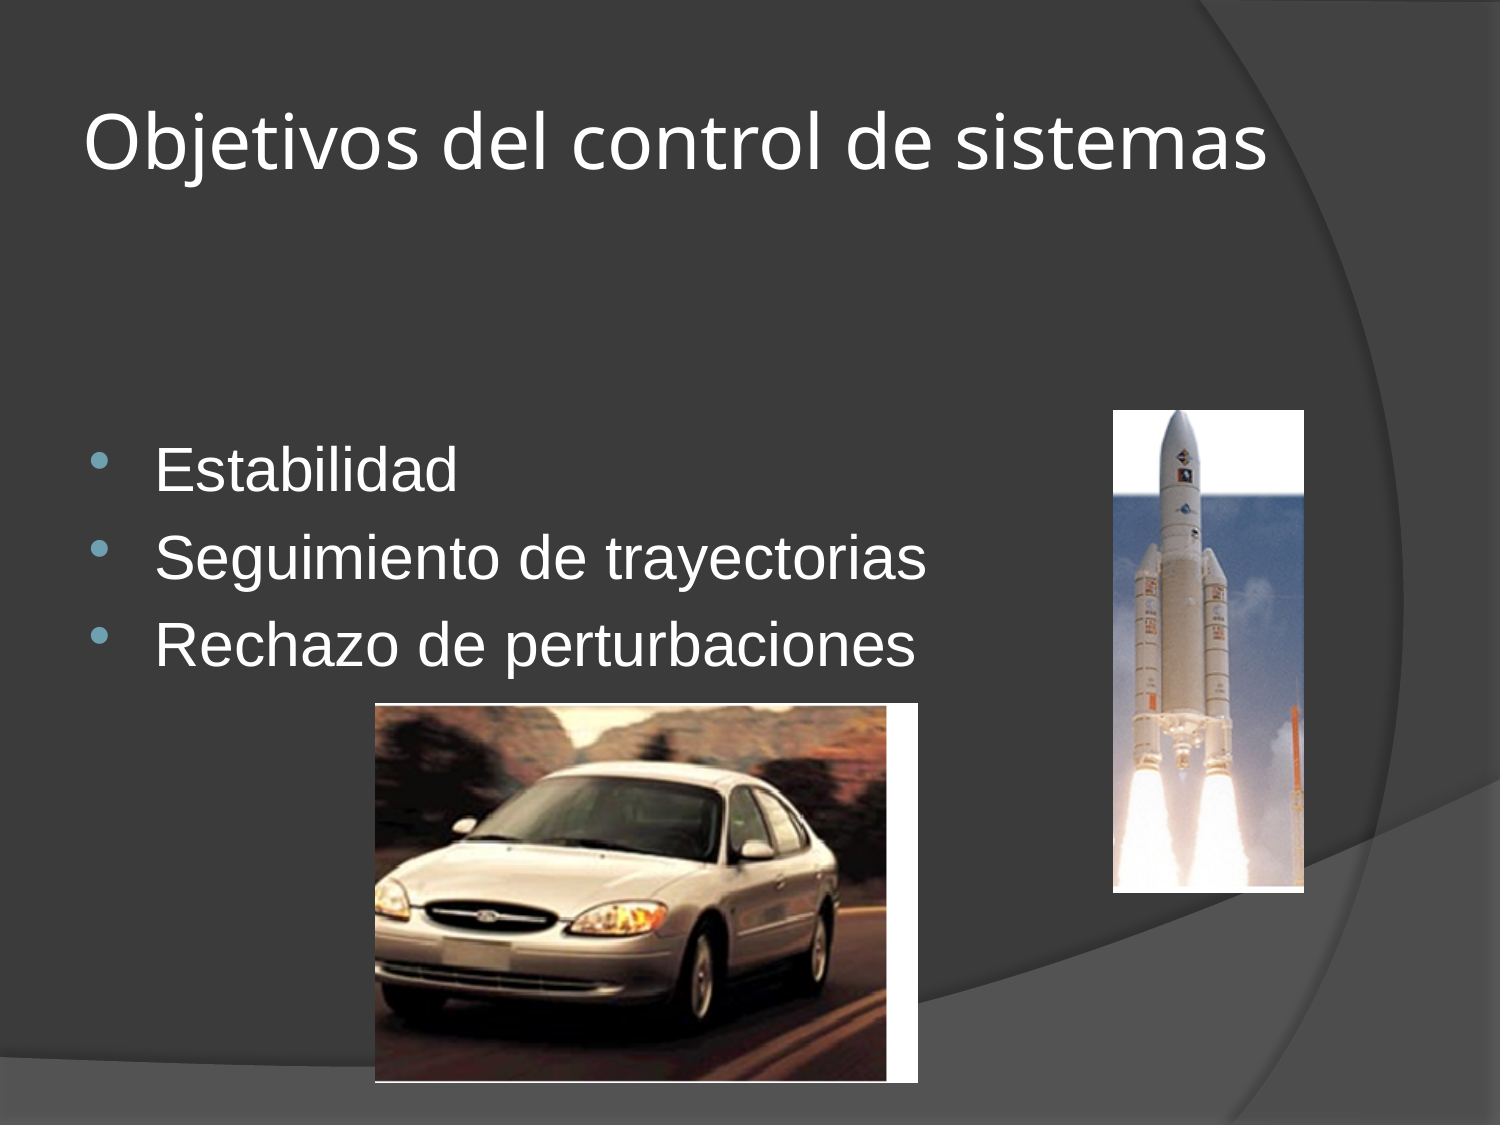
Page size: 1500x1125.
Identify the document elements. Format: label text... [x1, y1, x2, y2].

list Estabilidad Seguimiento de trayectorias Rechazo de perturbaciones [70, 421, 1296, 1125]
picture [1112, 409, 1305, 894]
picture [374, 702, 918, 1083]
title Objetivos del control de sistemas [75, 45, 1300, 233]
